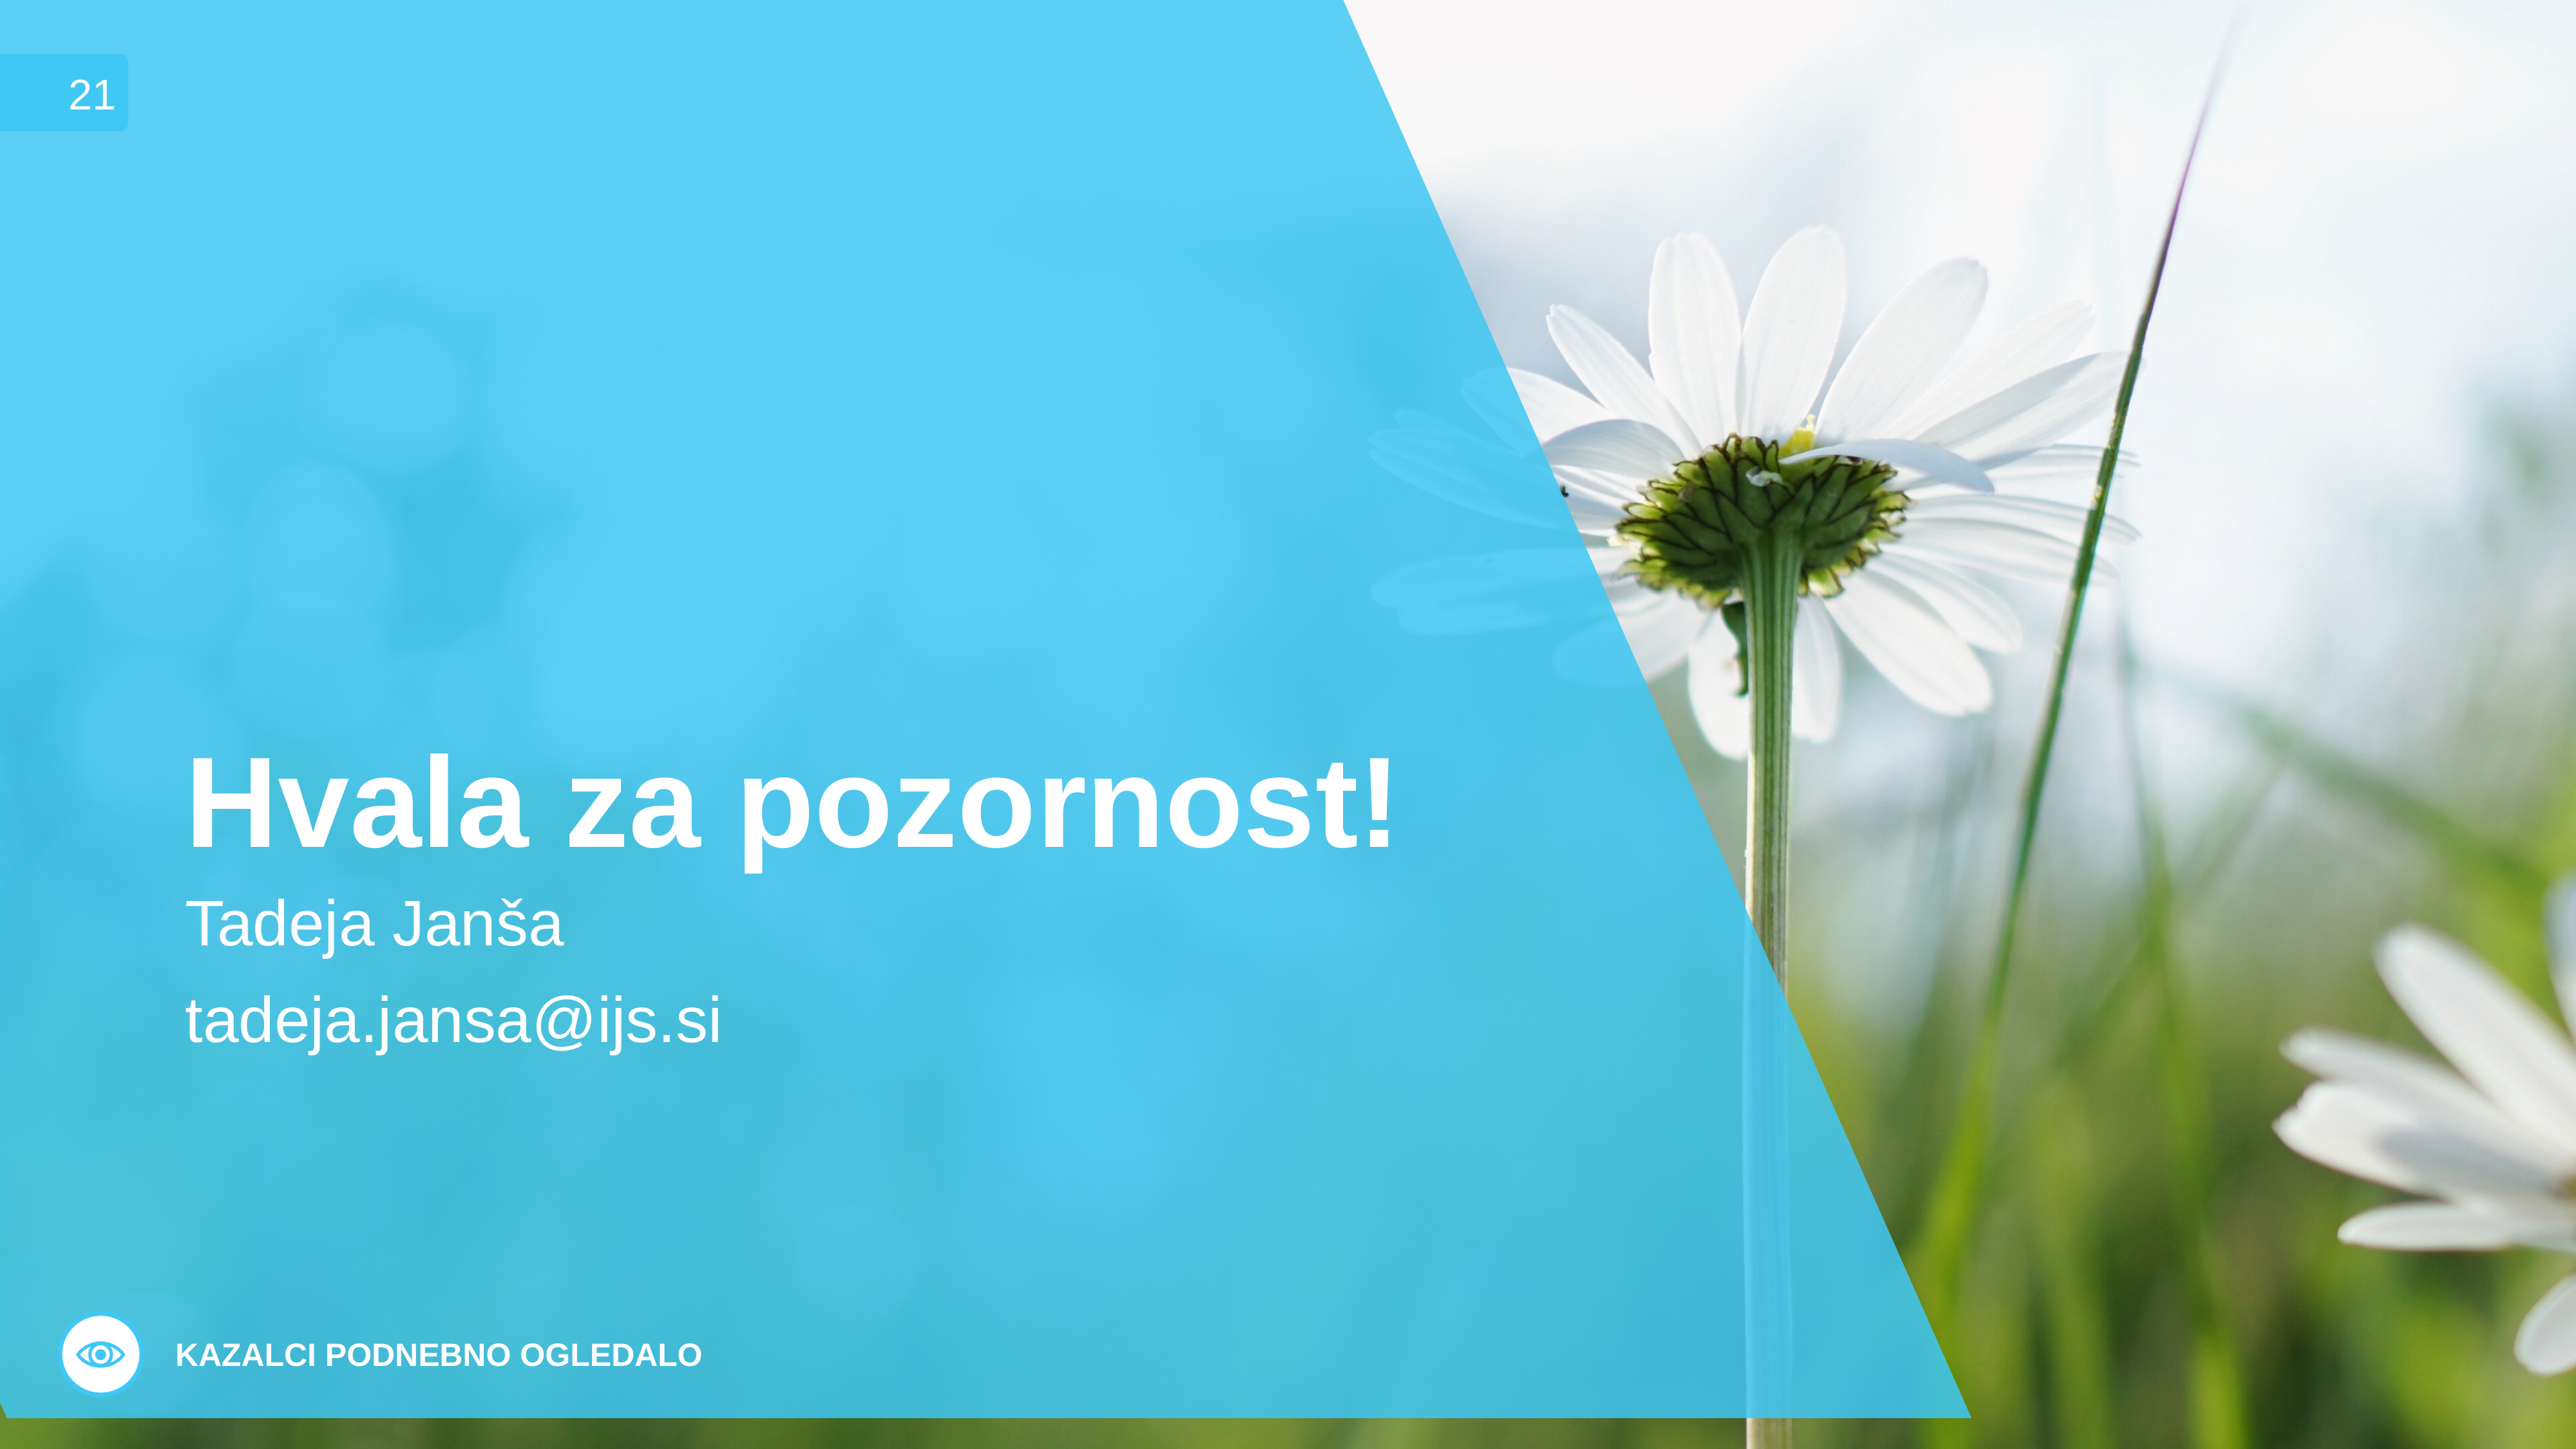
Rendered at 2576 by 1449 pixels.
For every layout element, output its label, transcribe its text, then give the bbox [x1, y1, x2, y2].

list Tadeja Janša tadeja.jansa@ijs.si [175, 886, 1652, 1233]
picture [0, 0, 2576, 1449]
title Hvala za pozornost! [175, 279, 1545, 880]
slide_number 21 [0, 53, 129, 131]
picture [62, 1316, 139, 1392]
